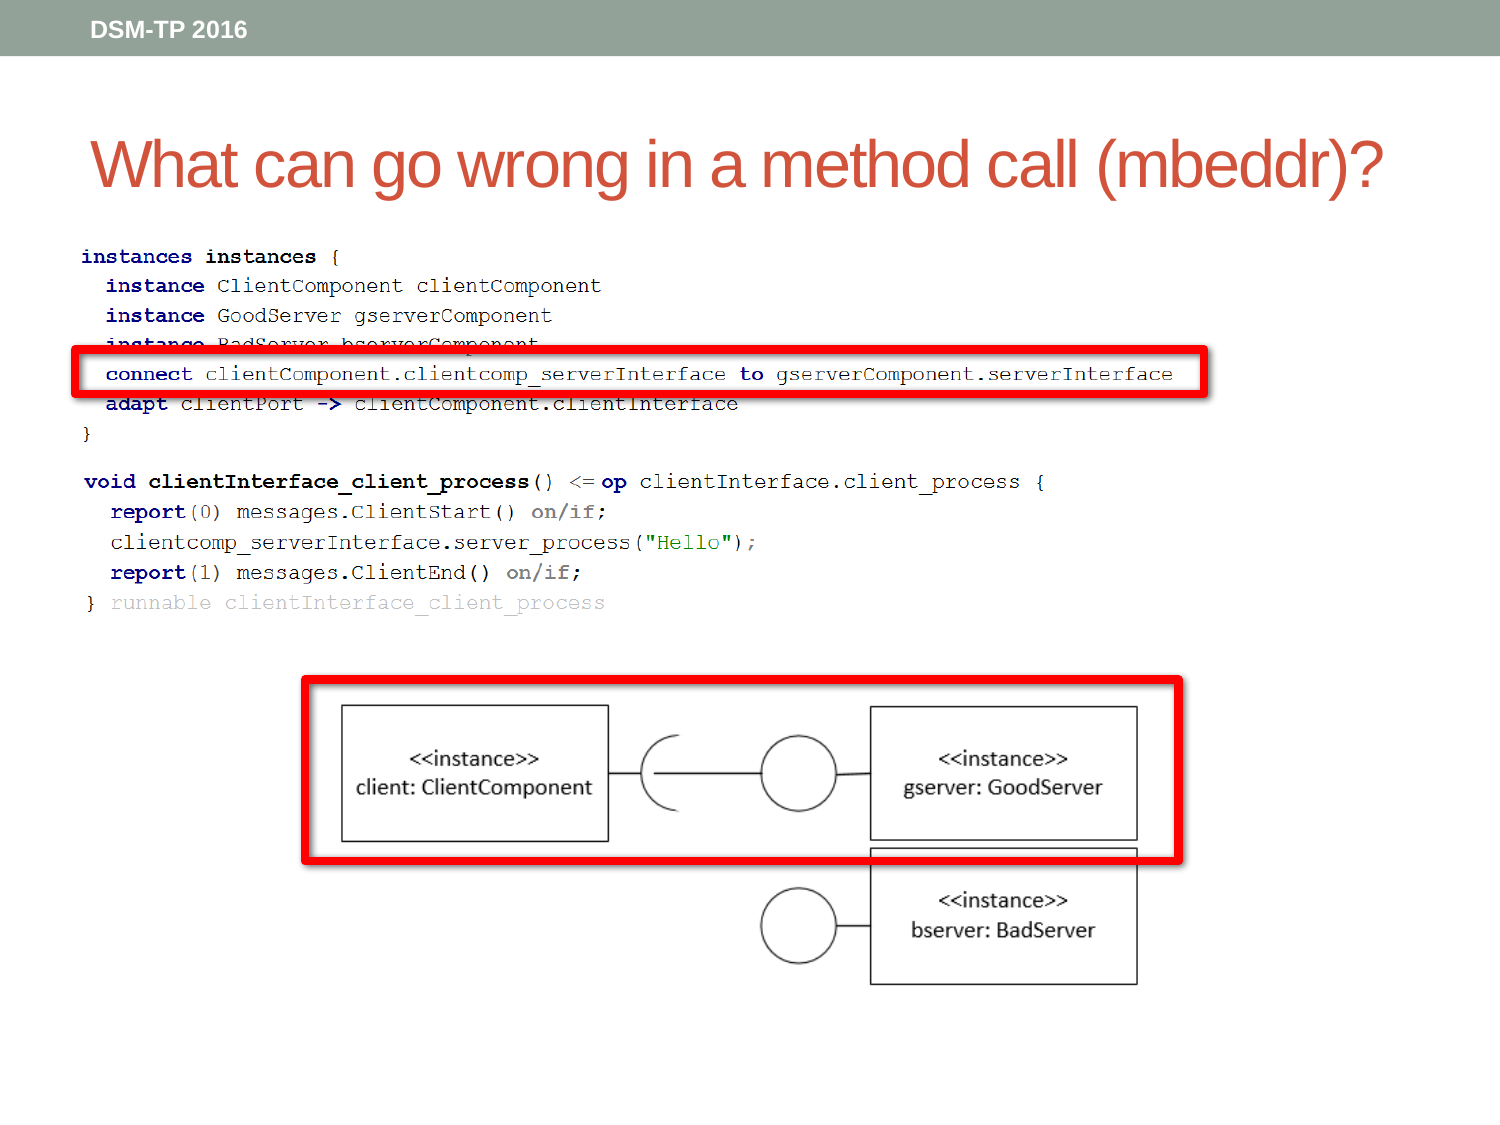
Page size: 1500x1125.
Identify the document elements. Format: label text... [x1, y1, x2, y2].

picture [74, 241, 1179, 349]
picture [336, 862, 1143, 992]
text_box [74, 349, 1205, 862]
title What can go wrong in a method call (mbeddr)? [75, 79, 1425, 242]
